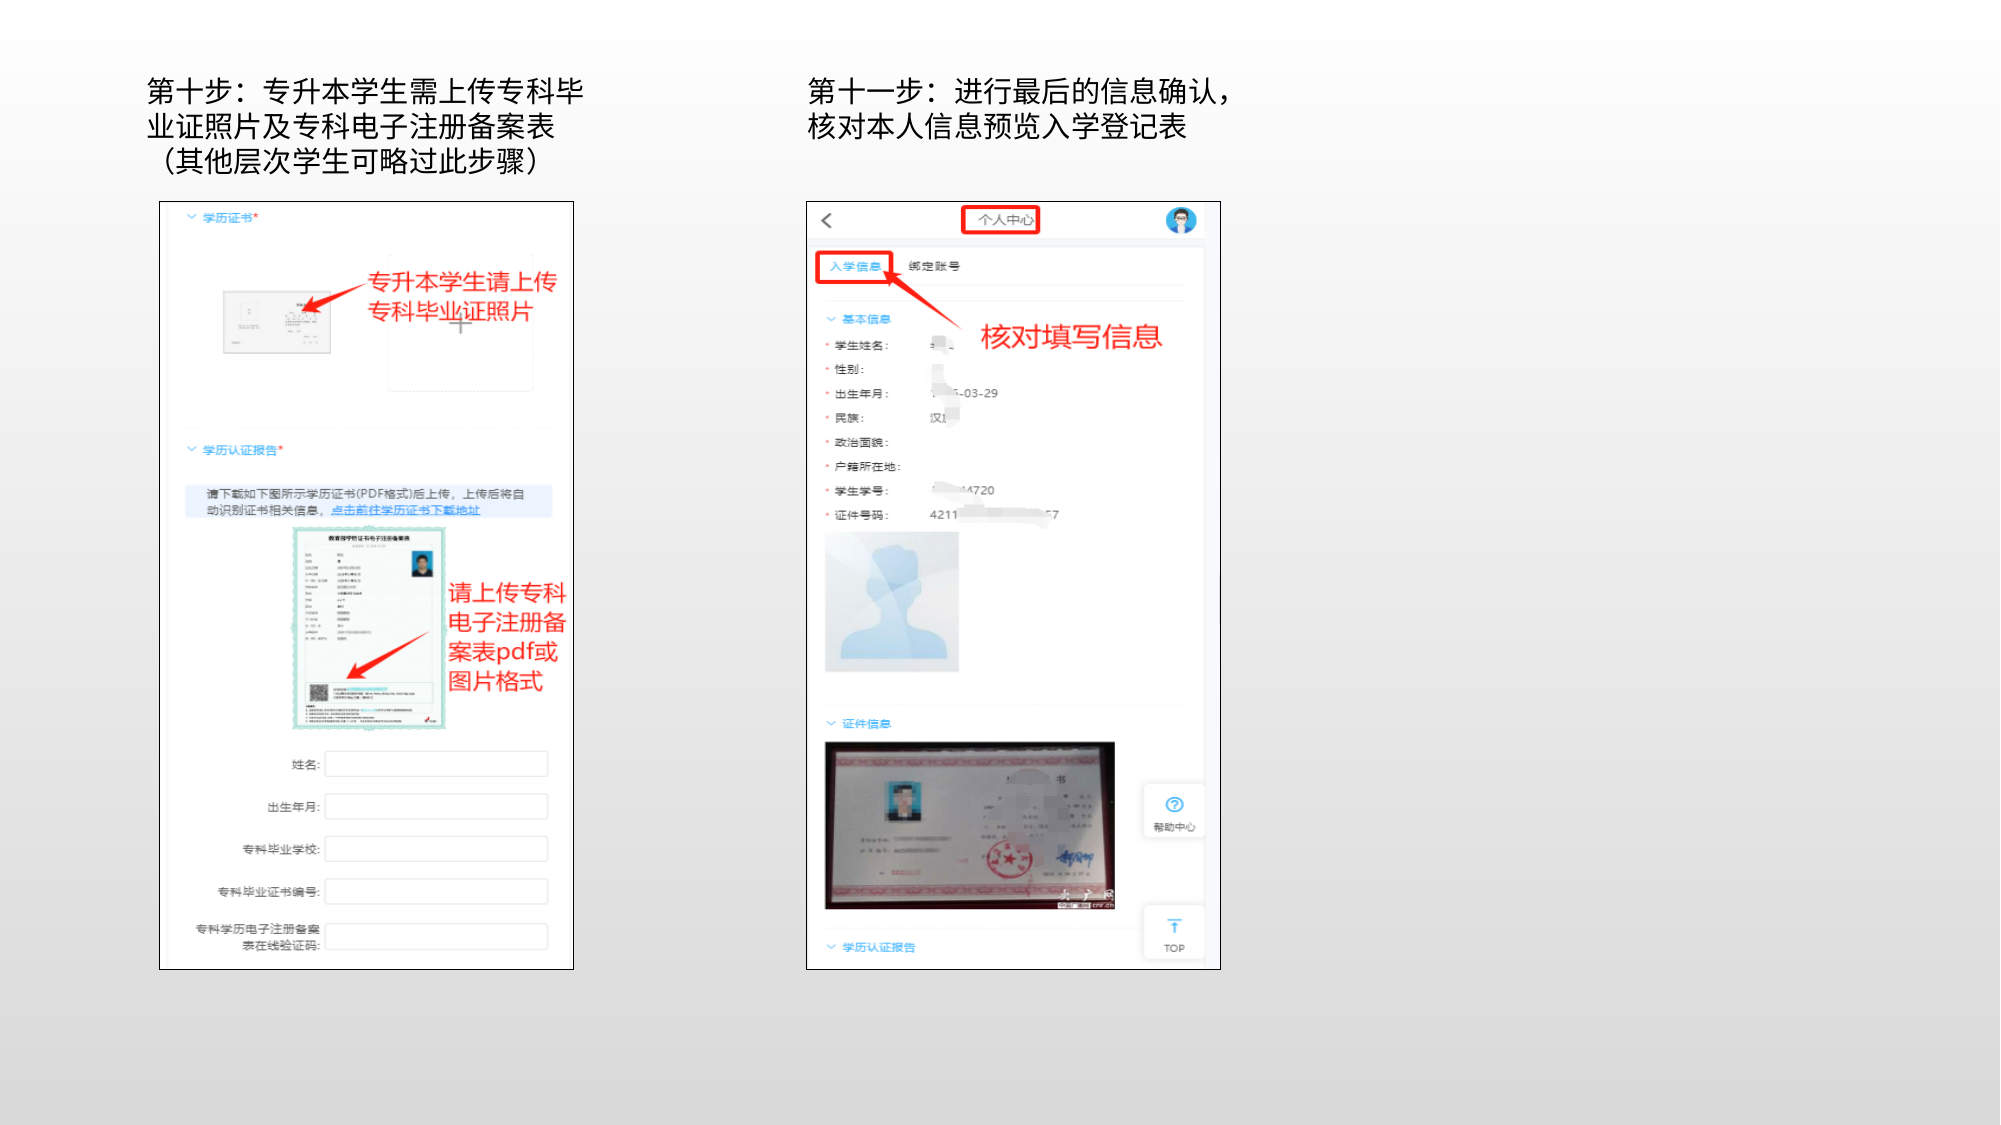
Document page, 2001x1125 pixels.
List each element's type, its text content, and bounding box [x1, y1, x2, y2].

picture [159, 201, 573, 970]
text_box 第十一步：进行最后的信息确认，核对本人信息预览入学登记表 [793, 66, 1258, 151]
picture [806, 201, 1221, 970]
text_box 第十步：专升本学生需上传专科毕业证照片及专科电子注册备案表（其他层次学生可略过此步骤） [131, 66, 602, 186]
